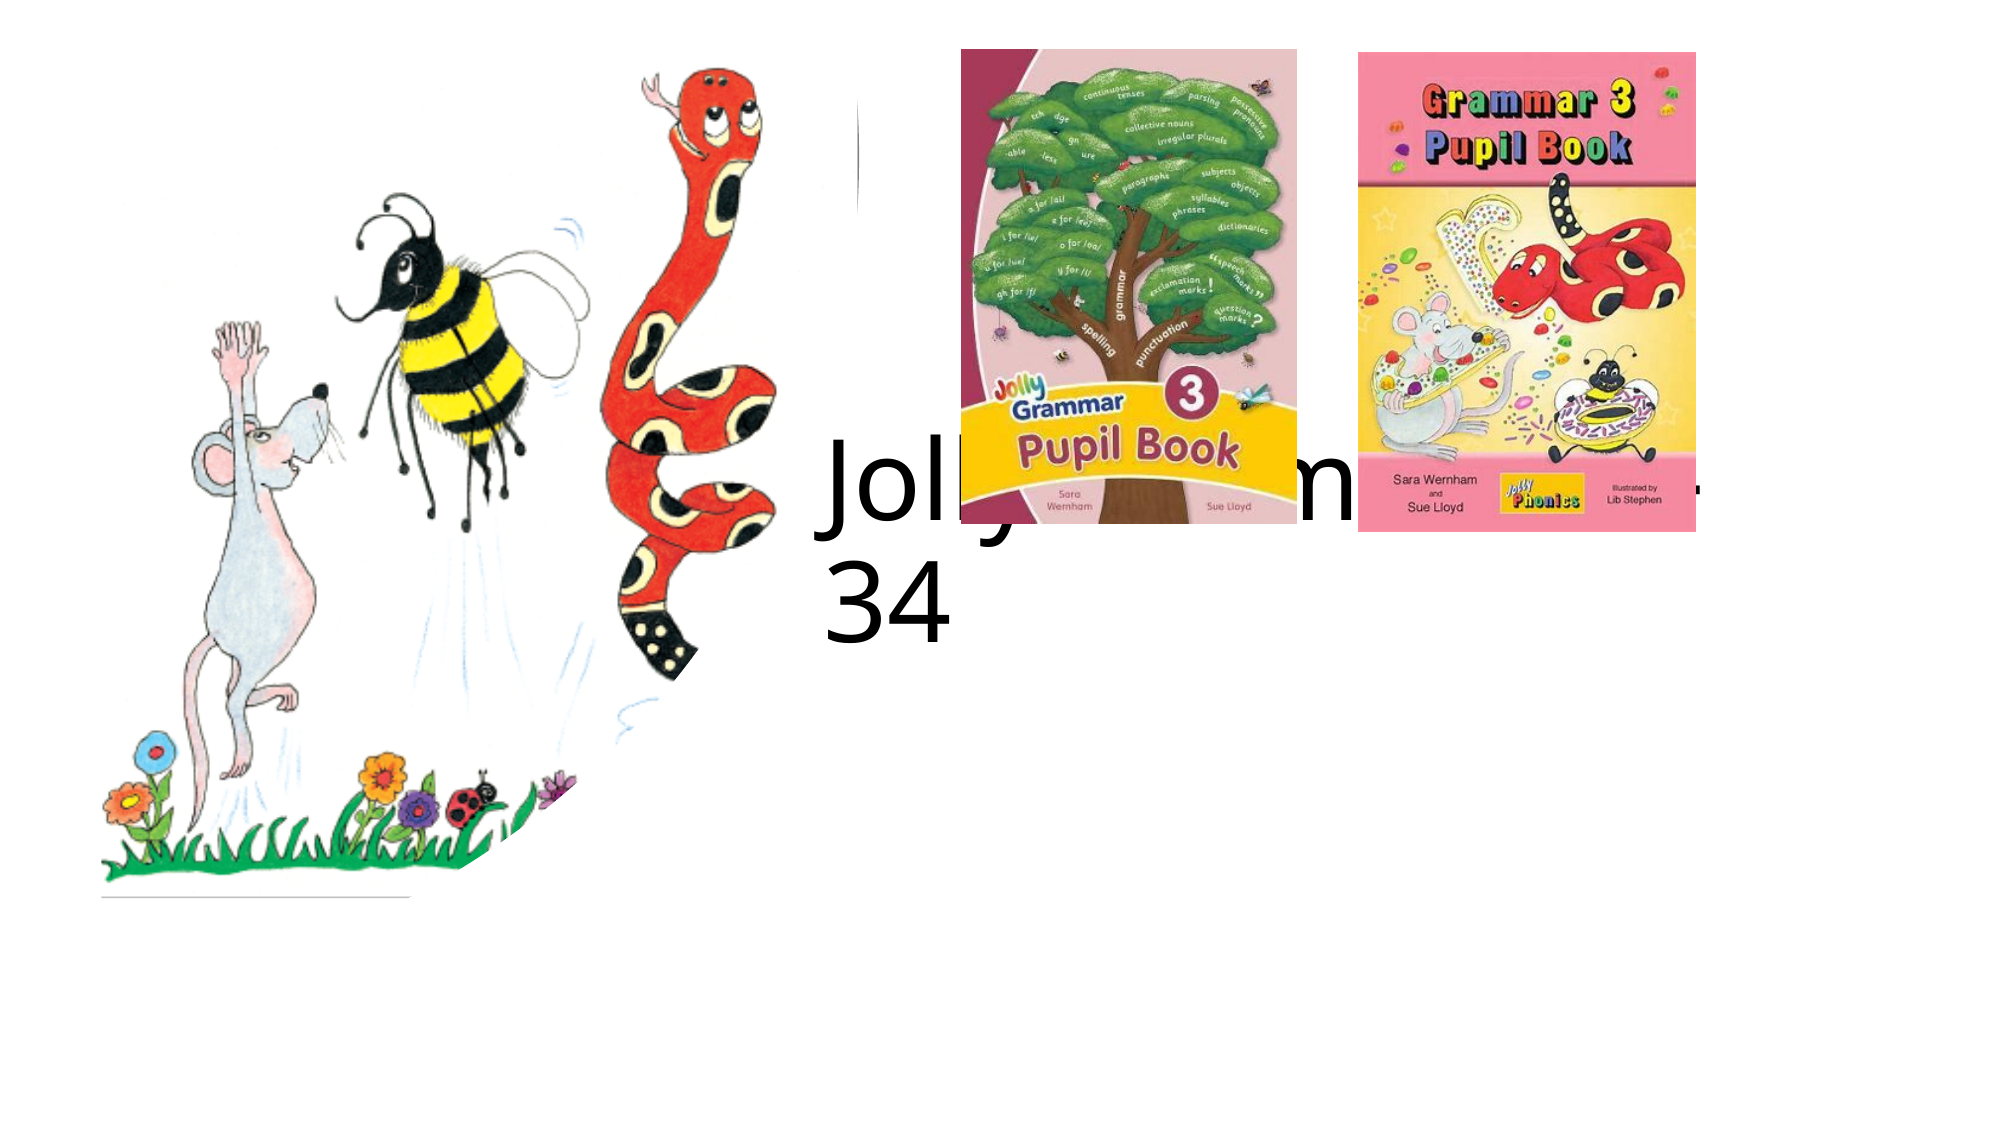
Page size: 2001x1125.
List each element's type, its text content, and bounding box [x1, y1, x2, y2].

picture [961, 49, 1297, 524]
picture [101, 35, 860, 899]
text_box Jolly Grammar 3-34 [860, 200, 1847, 675]
picture [1358, 52, 1696, 532]
